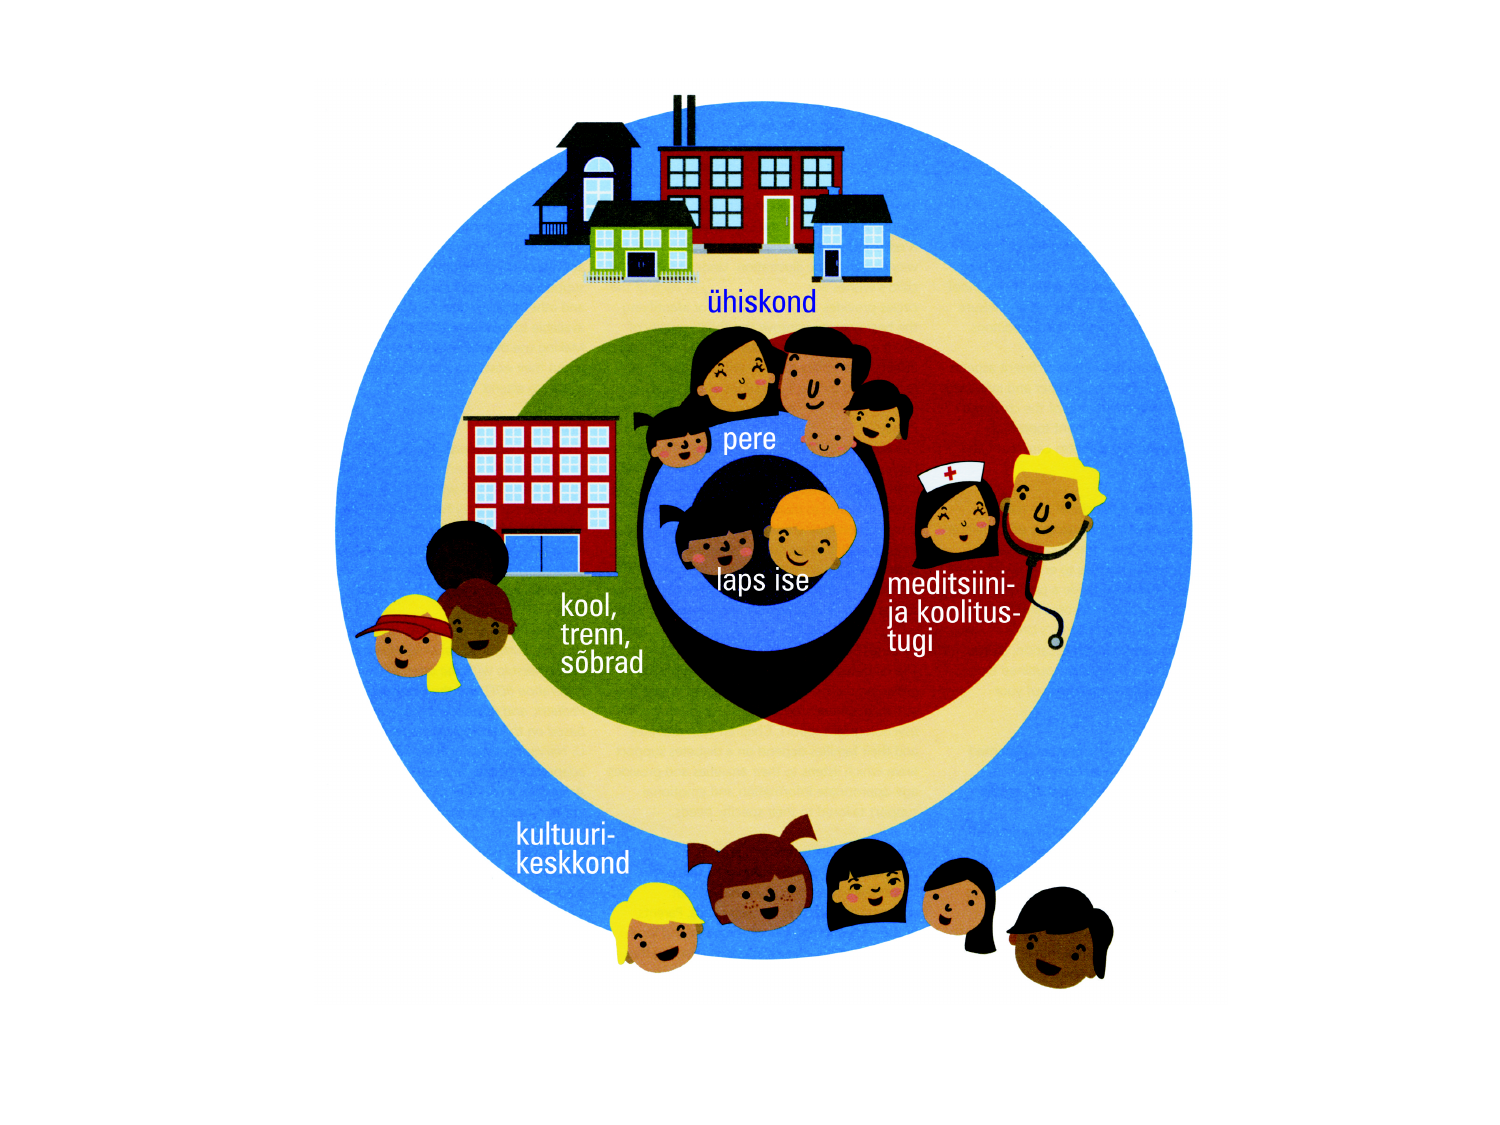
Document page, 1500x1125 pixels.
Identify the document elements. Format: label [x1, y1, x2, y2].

list [314, 77, 1228, 1006]
